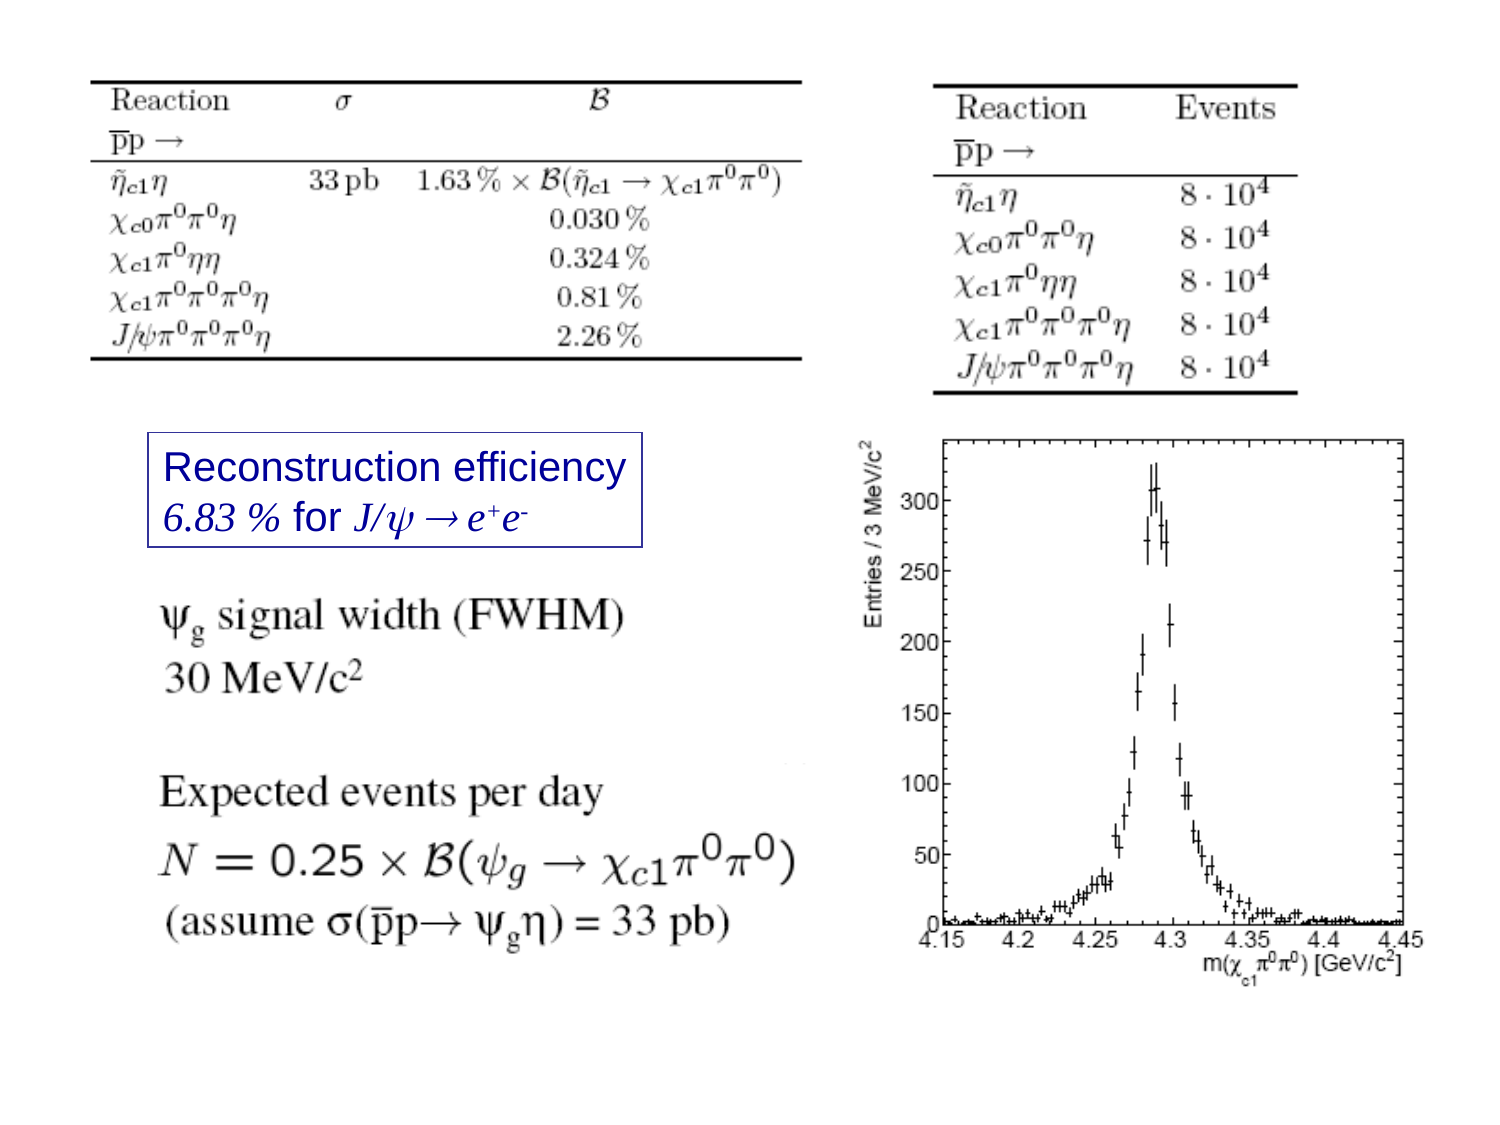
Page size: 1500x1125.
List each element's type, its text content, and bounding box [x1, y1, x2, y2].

text_box Reconstruction efficiency 6.83 % for J/  e+e- [148, 432, 642, 548]
picture [915, 66, 1318, 413]
picture [843, 421, 1432, 1013]
picture [76, 66, 822, 377]
picture [147, 763, 820, 984]
picture [135, 585, 649, 715]
